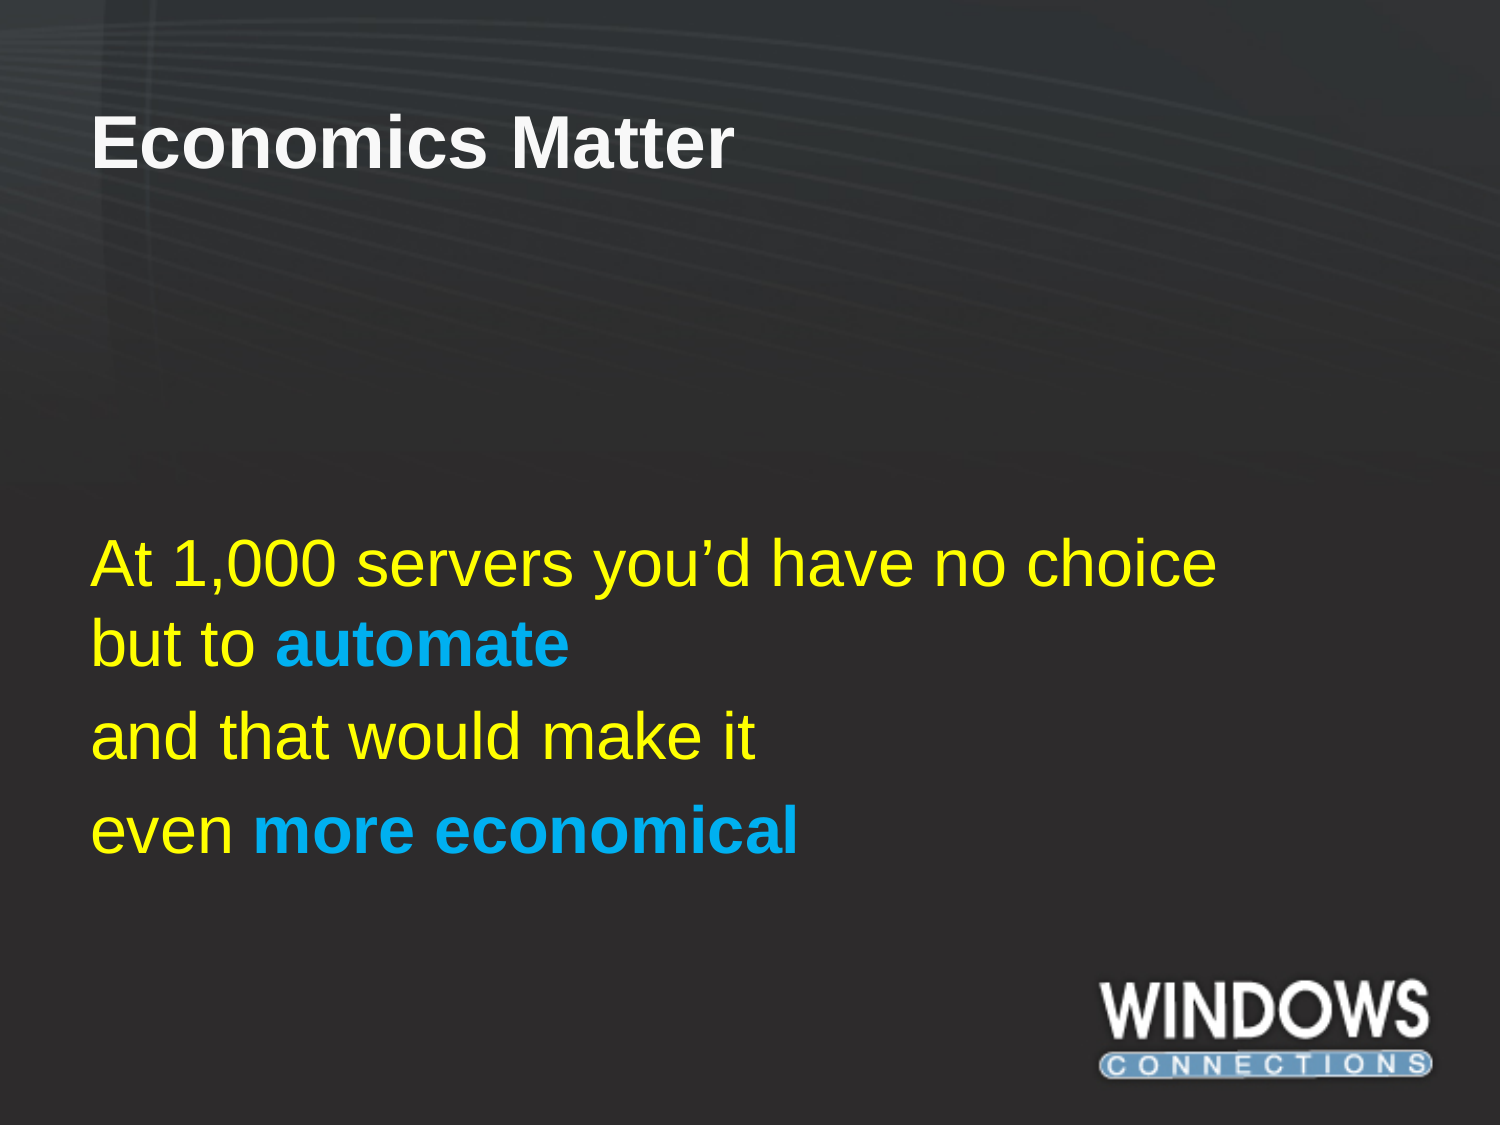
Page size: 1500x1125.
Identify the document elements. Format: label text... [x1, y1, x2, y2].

list At 1,000 servers you’d have no choice but to automate and that would make it even more economical [74, 512, 1426, 1006]
picture [0, 0, 1500, 1125]
title Economics Matter [74, 44, 1426, 233]
